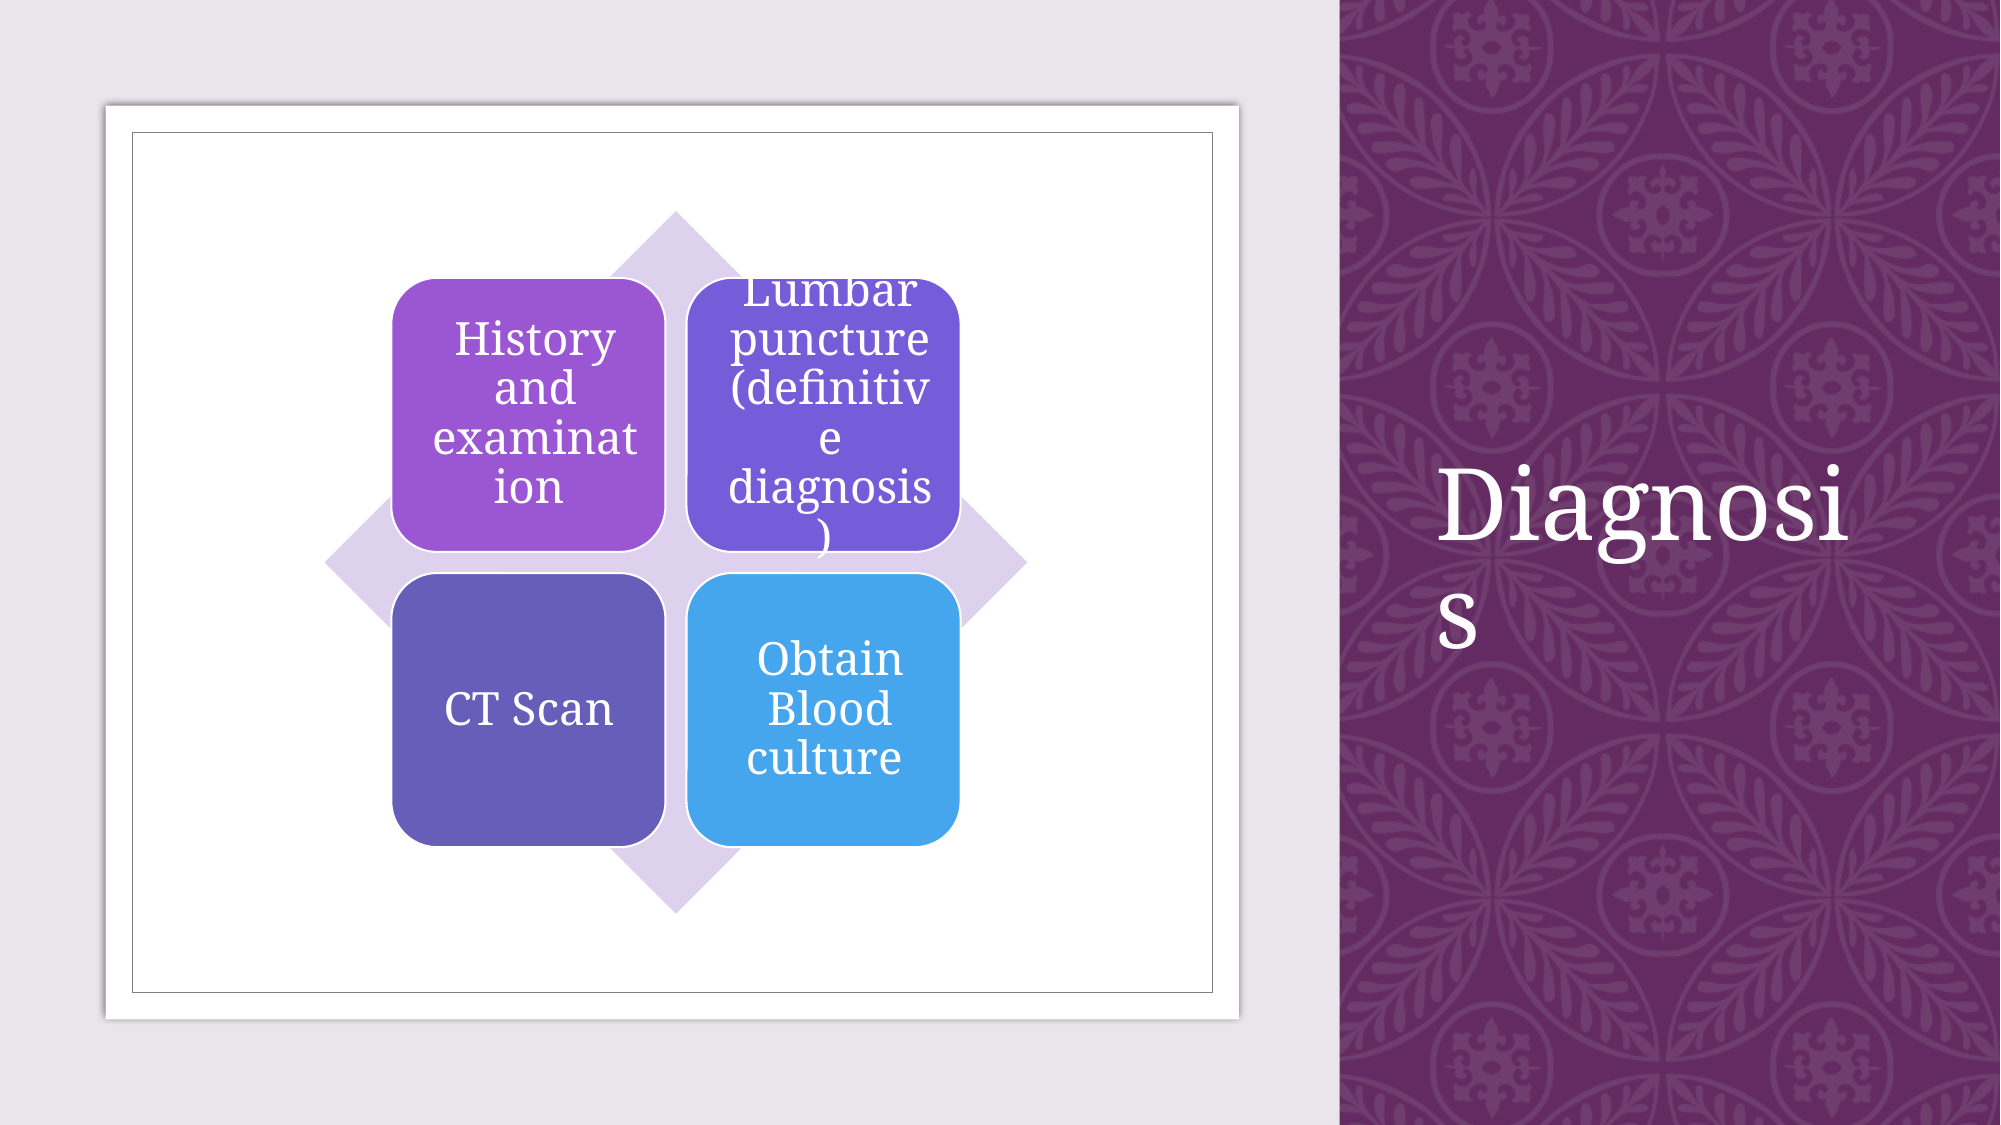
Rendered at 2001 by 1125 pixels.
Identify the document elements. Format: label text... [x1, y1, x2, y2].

text_box [1339, 0, 2000, 1125]
text_box [132, 132, 1213, 993]
text_box [105, 105, 1239, 1020]
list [211, 211, 1141, 914]
text_box [0, 0, 1339, 1125]
title Diagnosis [1420, 105, 1895, 1020]
